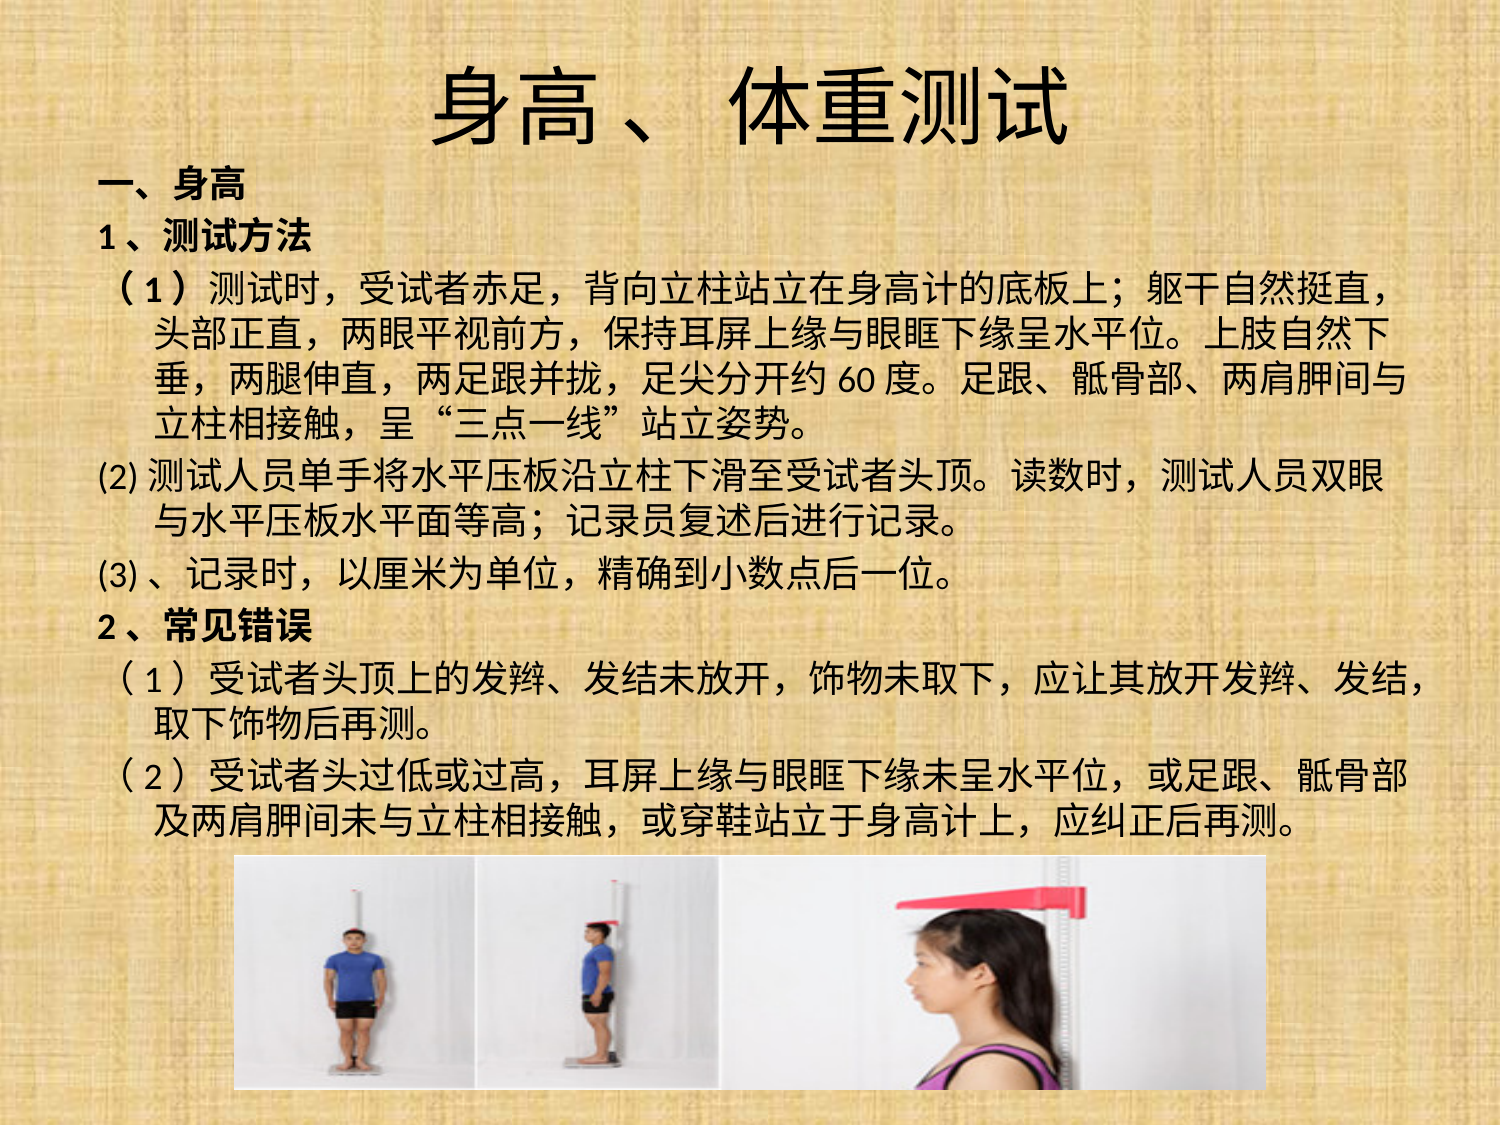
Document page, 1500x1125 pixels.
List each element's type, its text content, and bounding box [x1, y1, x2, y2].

list 一、身高 1、测试方法 （1）测试时，受试者赤足，背向立柱站立在身高计的底板上；躯干自然挺直，头部正直，两眼平视前方，保持耳屏上缘与眼眶下缘呈水平位。上肢自然下垂，两腿伸直，两足跟并拢，足尖分开约60度。足跟、骶骨部、两肩胛间与立柱相接触，呈“三点一线”站立姿势。 (2)测试人员单手将水平压板沿立柱下滑至受试者头顶。读数时，测试人员双眼与水平压板水平面等高；记录员复述后进行记录。 (3)、记录时，以厘米为单位，精确到小数点后一位。 2、常见错误 （1）受试者头顶上的发辫、发结未放开，饰物未取下，应让其放开发辫、发结，取下饰物后再测。 （2）受试者头过低或过高，耳屏上缘与眼眶下缘未呈水平位，或足跟、骶骨部及两肩胛间未与立柱相接触，或穿鞋站立于身高计上，应纠正后再测。 [82, 152, 1432, 844]
title 身高 、 体重测试 [75, 45, 1425, 164]
picture [0, 0, 1500, 1125]
